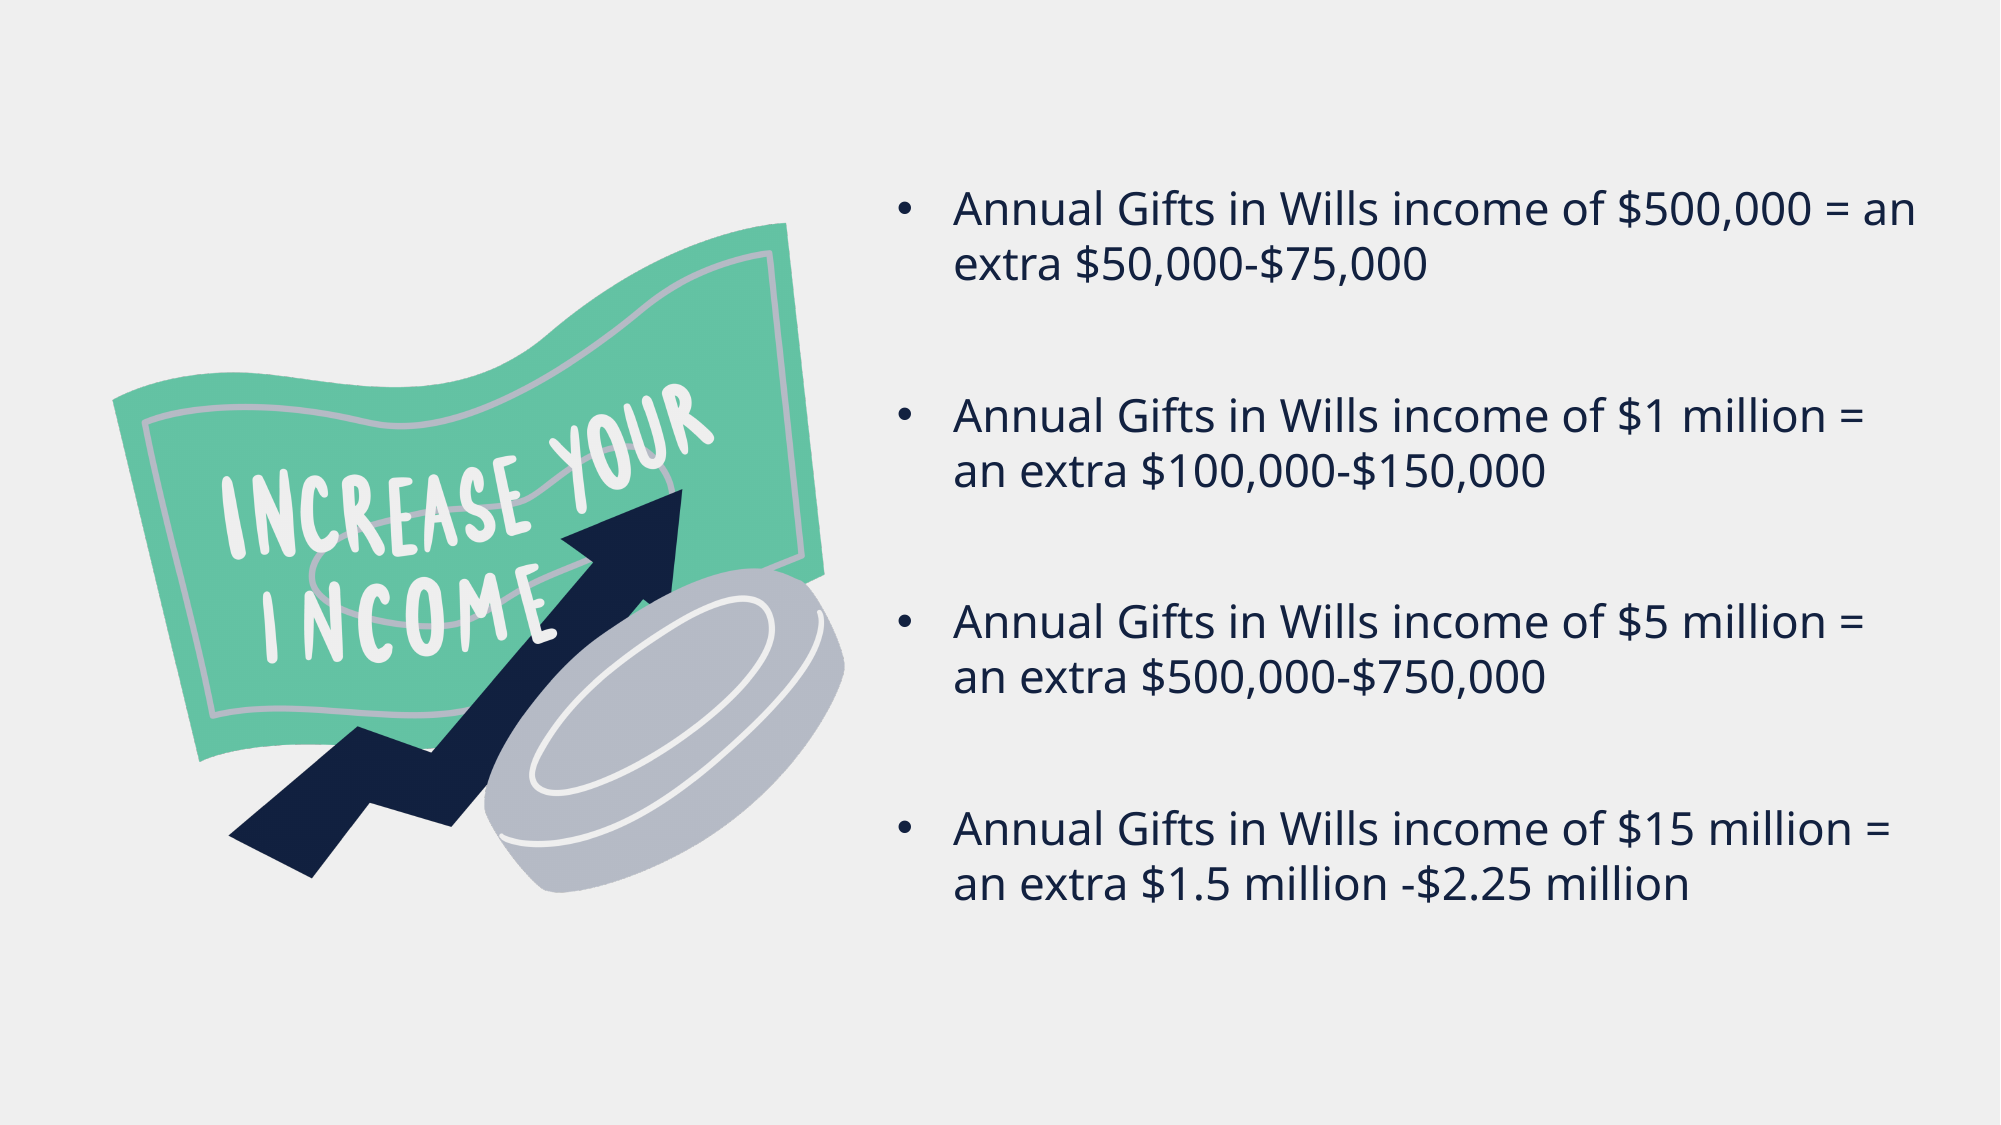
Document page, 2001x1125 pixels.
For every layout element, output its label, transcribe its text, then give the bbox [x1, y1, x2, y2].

list Annual Gifts in Wills income of $500,000 = an extra $50,000-$75,000 Annual Gifts in Wills income of $1 million = an extra $100,000-$150,000 Annual Gifts in Wills income of $5 million = an extra $500,000-$750,000 Annual Gifts in Wills income of $15 million = an extra $1.5 million -$2.25 million [881, 54, 1945, 1035]
picture [54, 208, 905, 917]
